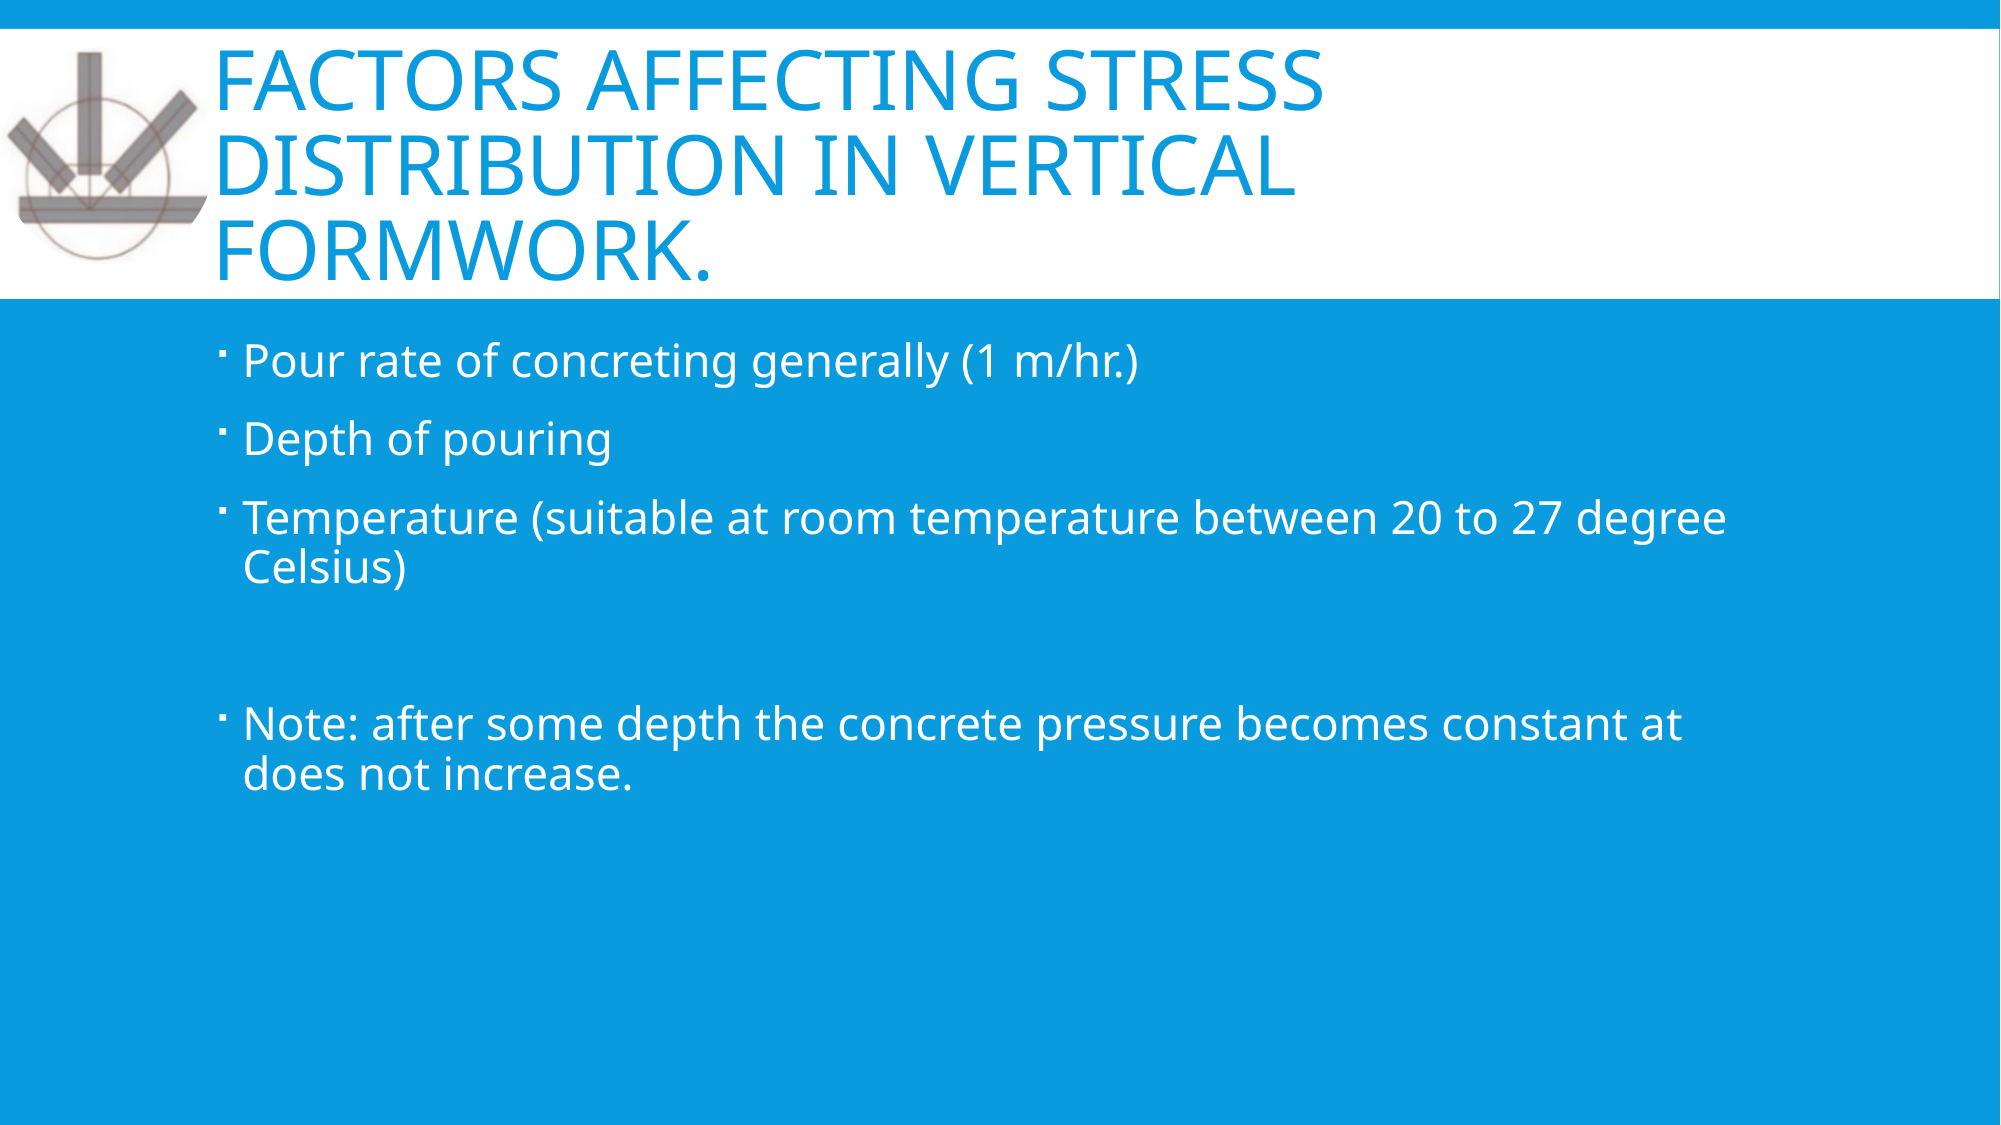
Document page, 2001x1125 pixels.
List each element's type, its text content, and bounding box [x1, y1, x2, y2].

list Pour rate of concreting generally (1 m/hr.) Depth of pouring Temperature (suitable at room temperature between 20 to 27 degree Celsius) Note: after some depth the concrete pressure becomes constant at does not increase. [197, 329, 1803, 1020]
picture [0, 46, 216, 265]
title Factors affecting Stress distribution in vertical formwork. [197, 46, 1803, 295]
